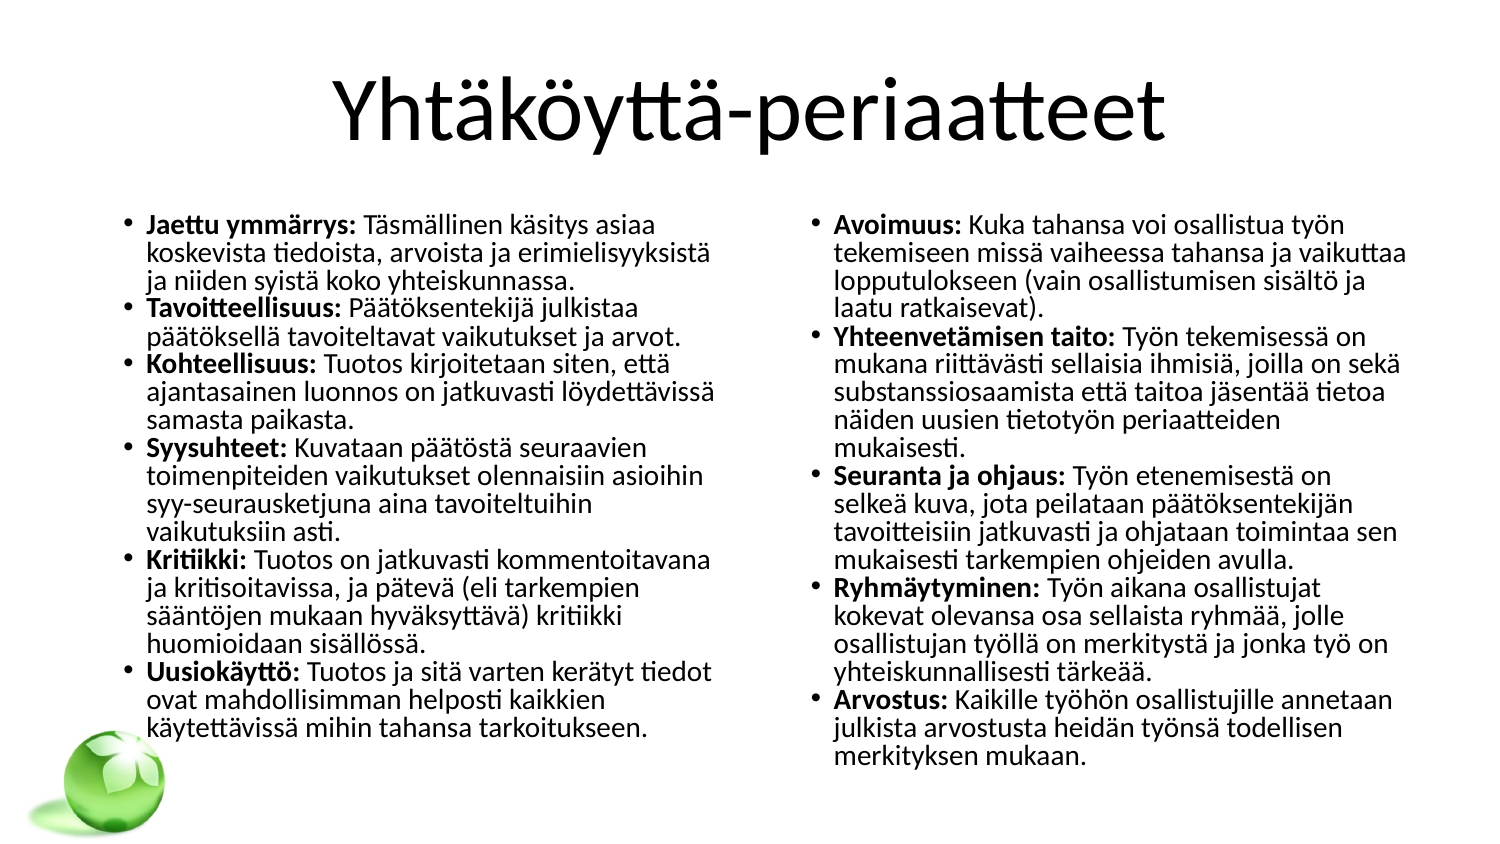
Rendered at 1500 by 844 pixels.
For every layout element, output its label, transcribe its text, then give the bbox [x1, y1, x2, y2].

list Jaettu ymmär­rys: Täsmällinen käsitys asiaa koskevista tiedoista, arvoista ja erimielisyyksistä ja niiden syistä koko yhteiskunnassa. Tavoit­teelli­suus: Päätöksentekijä julkistaa päätöksellä tavoiteltavat vaikutukset ja arvot. Koh­teelli­suus: Tuotos kirjoitetaan siten, että ajantasainen luonnos on jatkuvasti löydettävissä samasta paikasta. Syy­suhteet: Kuvataan päätöstä seuraavien toimenpiteiden vaikutukset olennaisiin asioihin syy-seurausketjuna aina tavoiteltuihin vaikutuksiin asti. Kri­tiikki: Tuotos on jatkuvasti kommentoitavana ja kritisoitavissa, ja pätevä (eli tarkempien sääntöjen mukaan hyväksyttävä) kritiikki huomioidaan sisällössä. Uusio­käyttö: Tuotos ja sitä varten kerätyt tiedot ovat mahdollisimman helposti kaikkien käytettävissä mihin tahansa tarkoitukseen. [75, 196, 738, 754]
list Avoi­muus: Kuka tahansa voi osallistua työn tekemiseen missä vaiheessa tahansa ja vaikuttaa lopputulokseen (vain osallistumisen sisältö ja laatu ratkaisevat). Yhteenvetämisen taito: Työn tekemisessä on mukana riittävästi sellaisia ihmisiä, joilla on sekä substanssiosaamista että taitoa jäsentää tietoa näiden uusien tietotyön periaatteiden mukaisesti. Seuran­ta ja oh­jaus: Työn etenemisestä on selkeä kuva, jota peilataan päätöksentekijän tavoitteisiin jatkuvasti ja ohjataan toimintaa sen mukaisesti tarkempien ohjeiden avulla. Ryhmäytyminen: Työn aikana osallistujat kokevat olevansa osa sellaista ryhmää, jolle osallistujan työllä on merkitystä ja jonka työ on yhteiskunnallisesti tärkeää. Arvos­tus: Kaikille työhön osallistujille annetaan julkista arvostusta heidän työnsä todellisen merkityksen mukaan. [762, 196, 1425, 754]
picture [17, 720, 178, 841]
title Yhtäköyttä-periaatteet [75, 33, 1425, 175]
